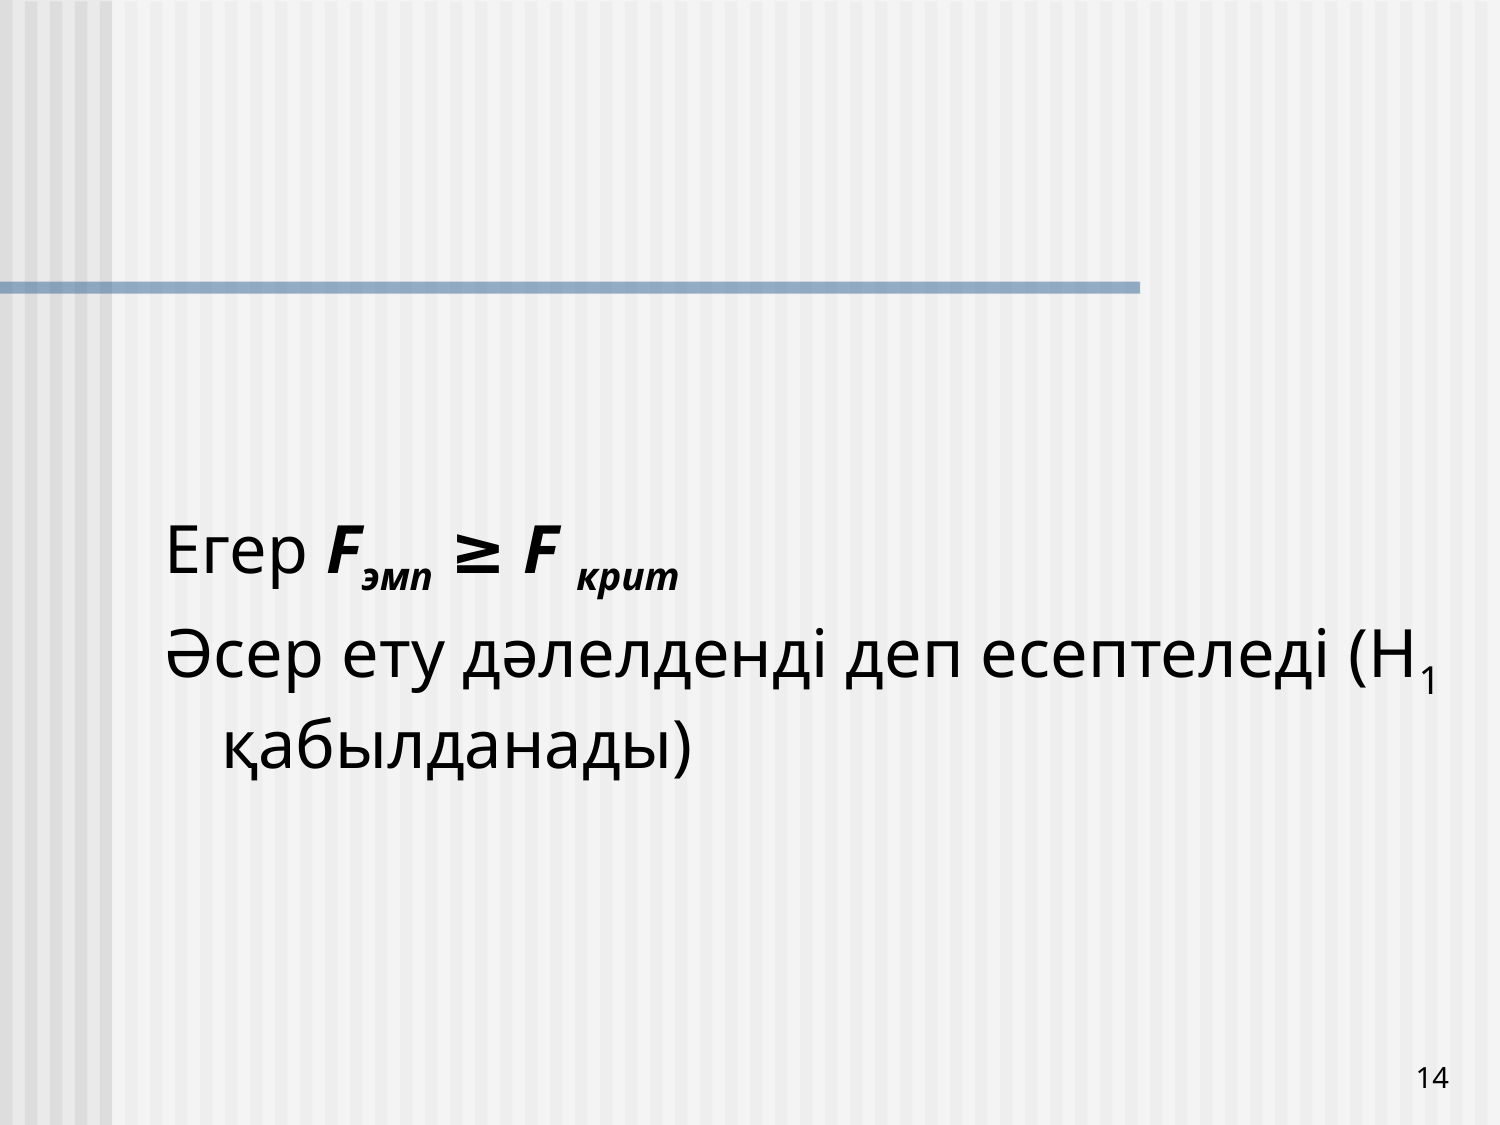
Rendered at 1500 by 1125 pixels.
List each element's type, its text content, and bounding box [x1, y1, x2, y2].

slide_number 14 [1151, 1031, 1465, 1107]
list Егер Fэмп ≥ F крит Әсер ету дәлелденді деп есептеледі (Н1 қабылданады) [149, 312, 1481, 1001]
